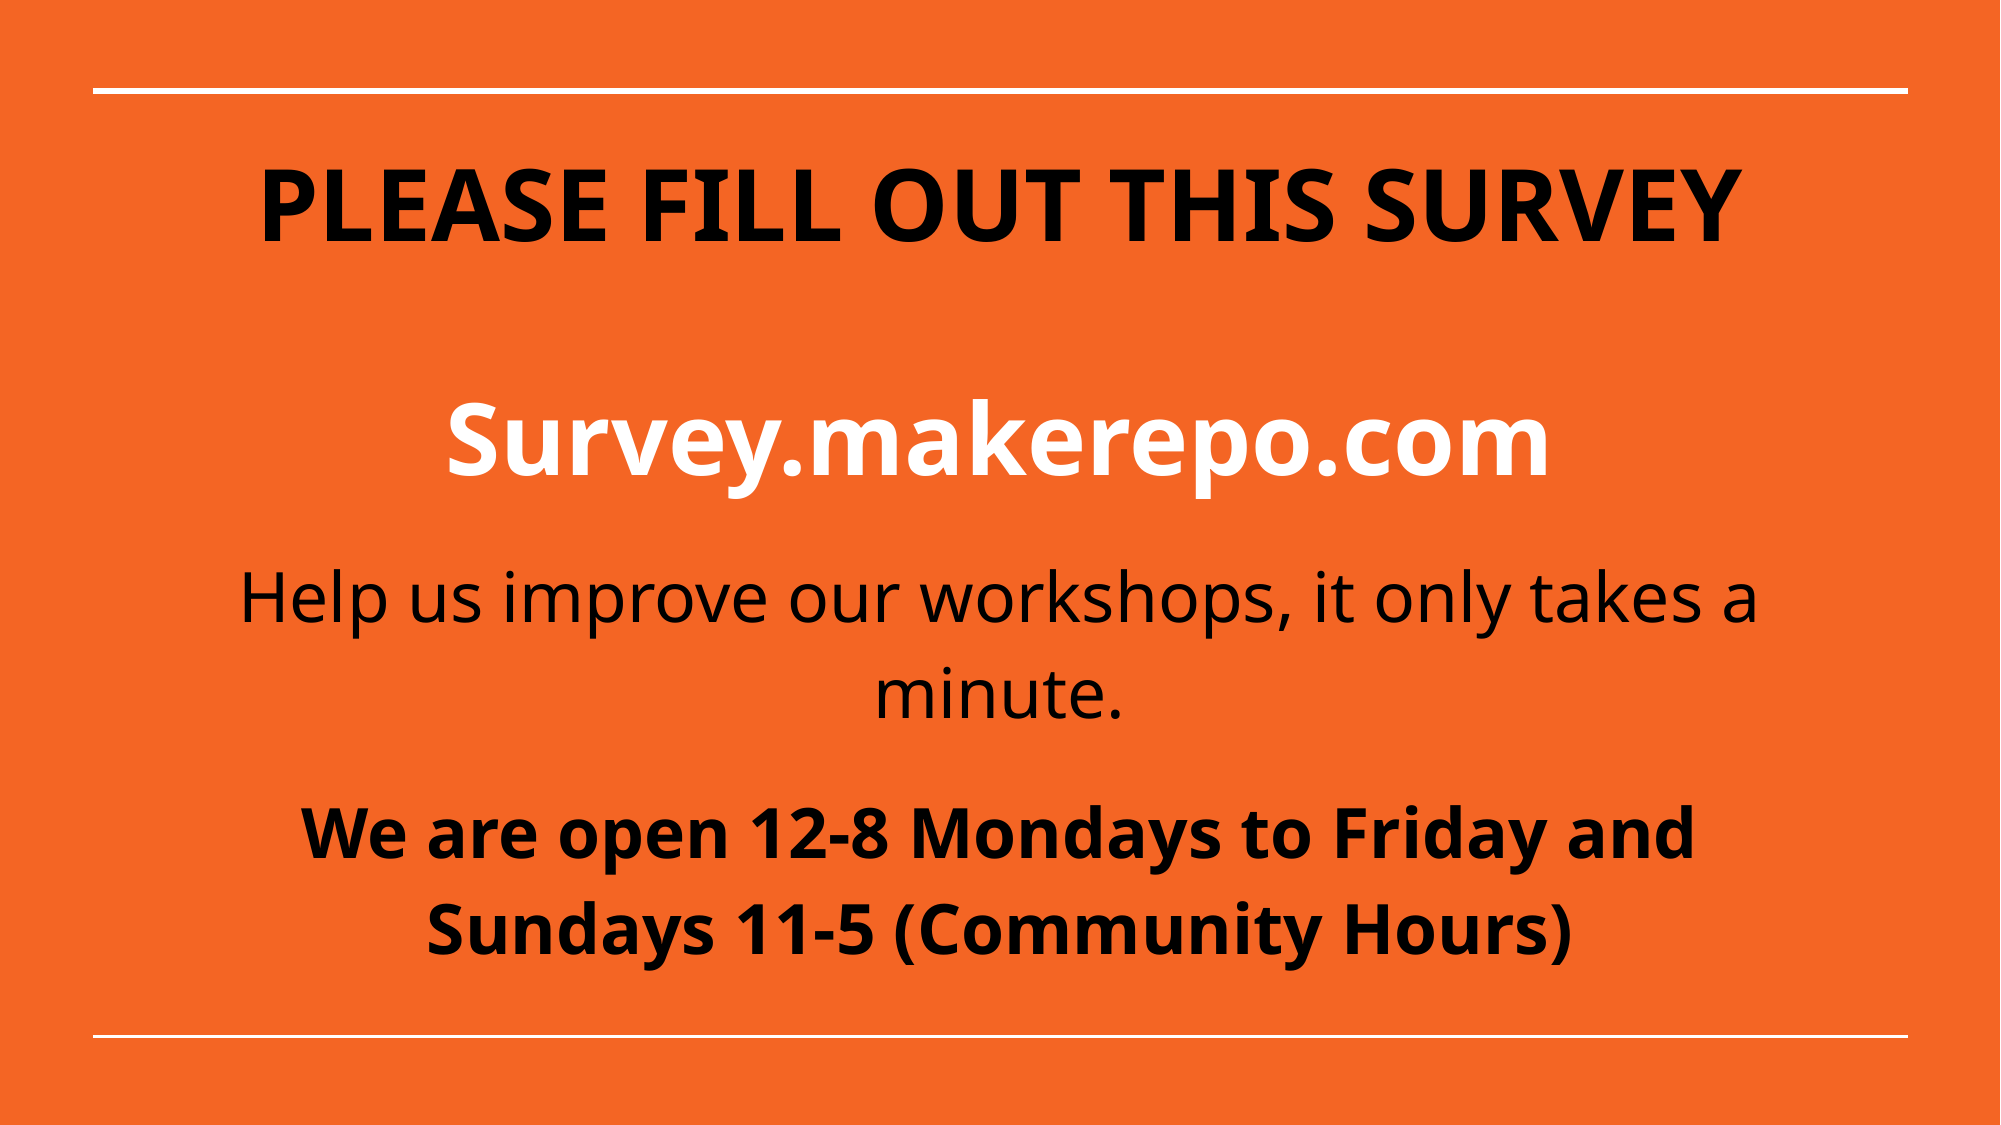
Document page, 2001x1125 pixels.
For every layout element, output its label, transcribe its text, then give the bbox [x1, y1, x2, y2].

list Survey.makerepo.com Help us improve our workshops, it only takes a minute. We are open 12-8 Mondays to Friday and Sundays 11-5 (Community Hours) [166, 337, 1834, 995]
title PLEASE FILL OUT THIS SURVEY [92, 121, 1908, 459]
